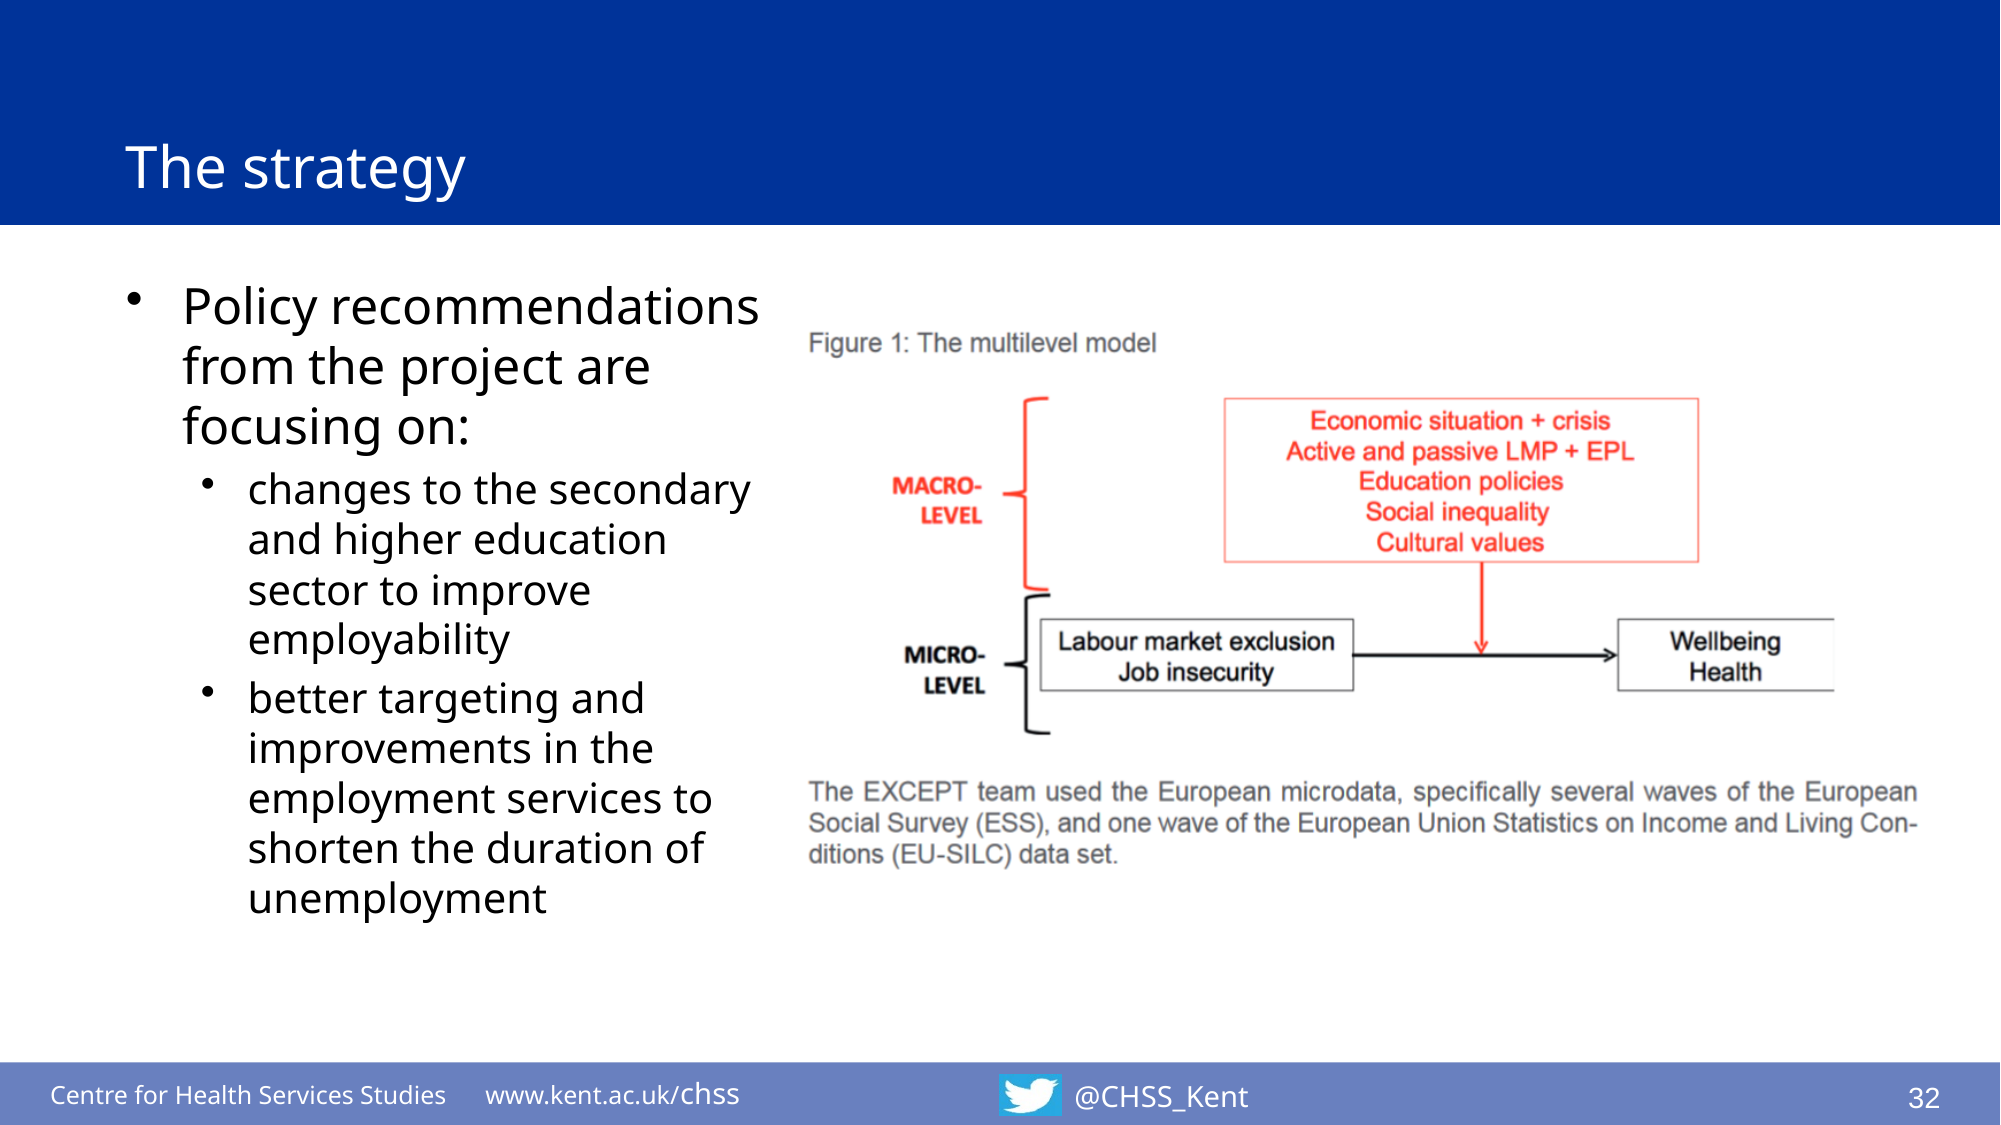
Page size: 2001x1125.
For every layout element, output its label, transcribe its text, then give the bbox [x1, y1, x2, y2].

picture [775, 281, 1950, 896]
picture [999, 1074, 1062, 1116]
title The strategy [125, 24, 1726, 201]
list Policy recommendations from the project are focusing on: changes to the secondary and higher education sector to improve employability better targeting and improvements in the employment services to shorten the duration of unemployment [125, 274, 765, 1038]
